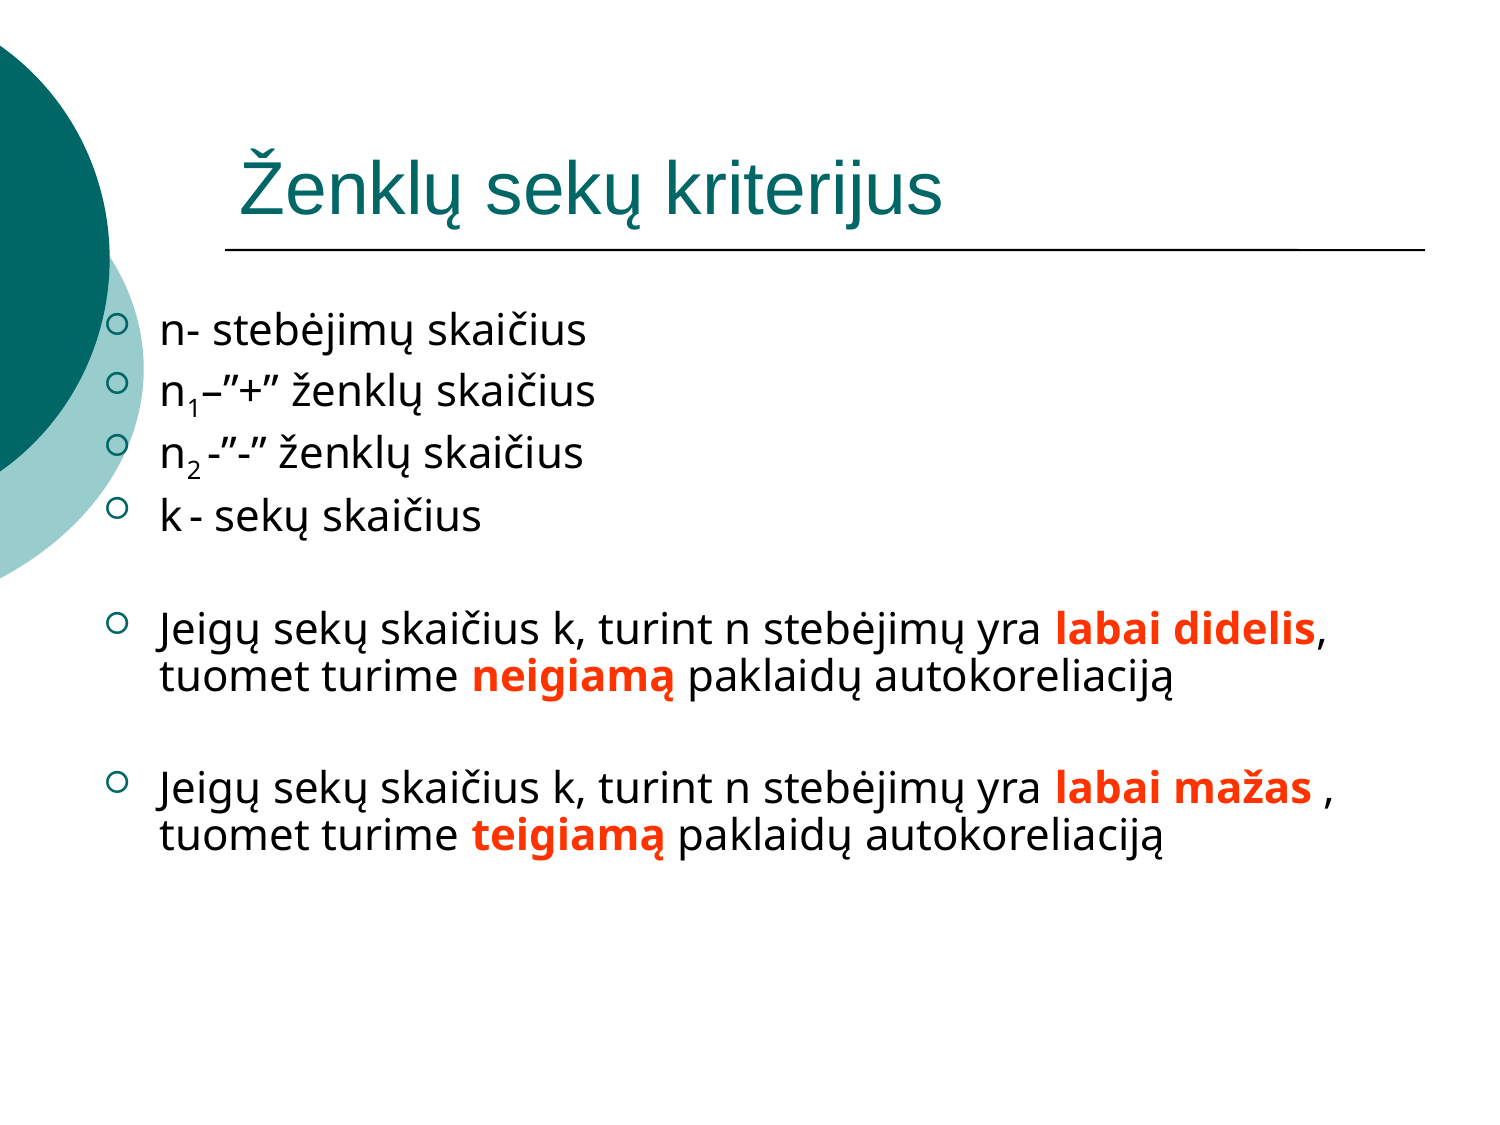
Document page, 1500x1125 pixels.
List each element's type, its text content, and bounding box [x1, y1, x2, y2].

title Ženklų sekų kriterijus [224, 49, 1425, 237]
list n- stebėjimų skaičius n1–”+” ženklų skaičius n2 -”-” ženklų skaičius k - sekų skaičius Jeigų sekų skaičius k, turint n stebėjimų yra labai didelis, tuomet turime neigiamą paklaidų autokoreliaciją Jeigų sekų skaičius k, turint n stebėjimų yra labai mažas , tuomet turime teigiamą paklaidų autokoreliaciją [88, 299, 1425, 975]
